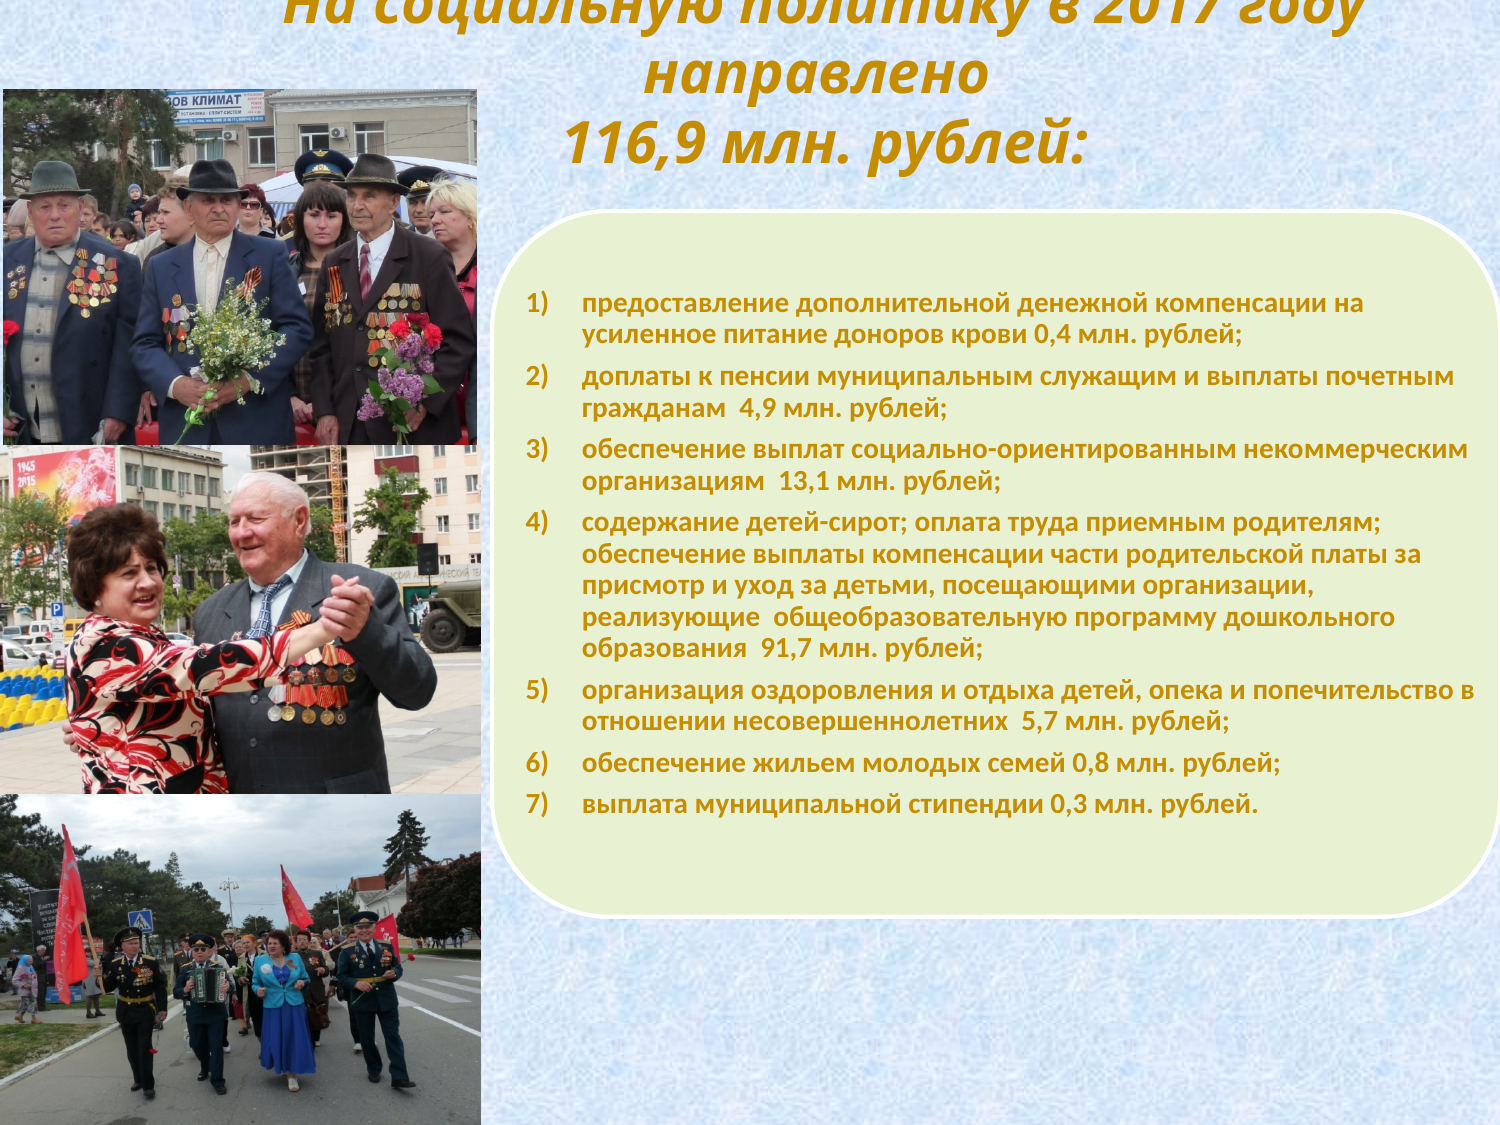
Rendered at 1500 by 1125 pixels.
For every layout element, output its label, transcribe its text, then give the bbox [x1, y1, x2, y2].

picture [0, 0, 1500, 1125]
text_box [491, 210, 1500, 918]
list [0, 445, 481, 795]
title На социальную политику в 2017 году направлено 116,9 млн. рублей: [150, 0, 1500, 164]
